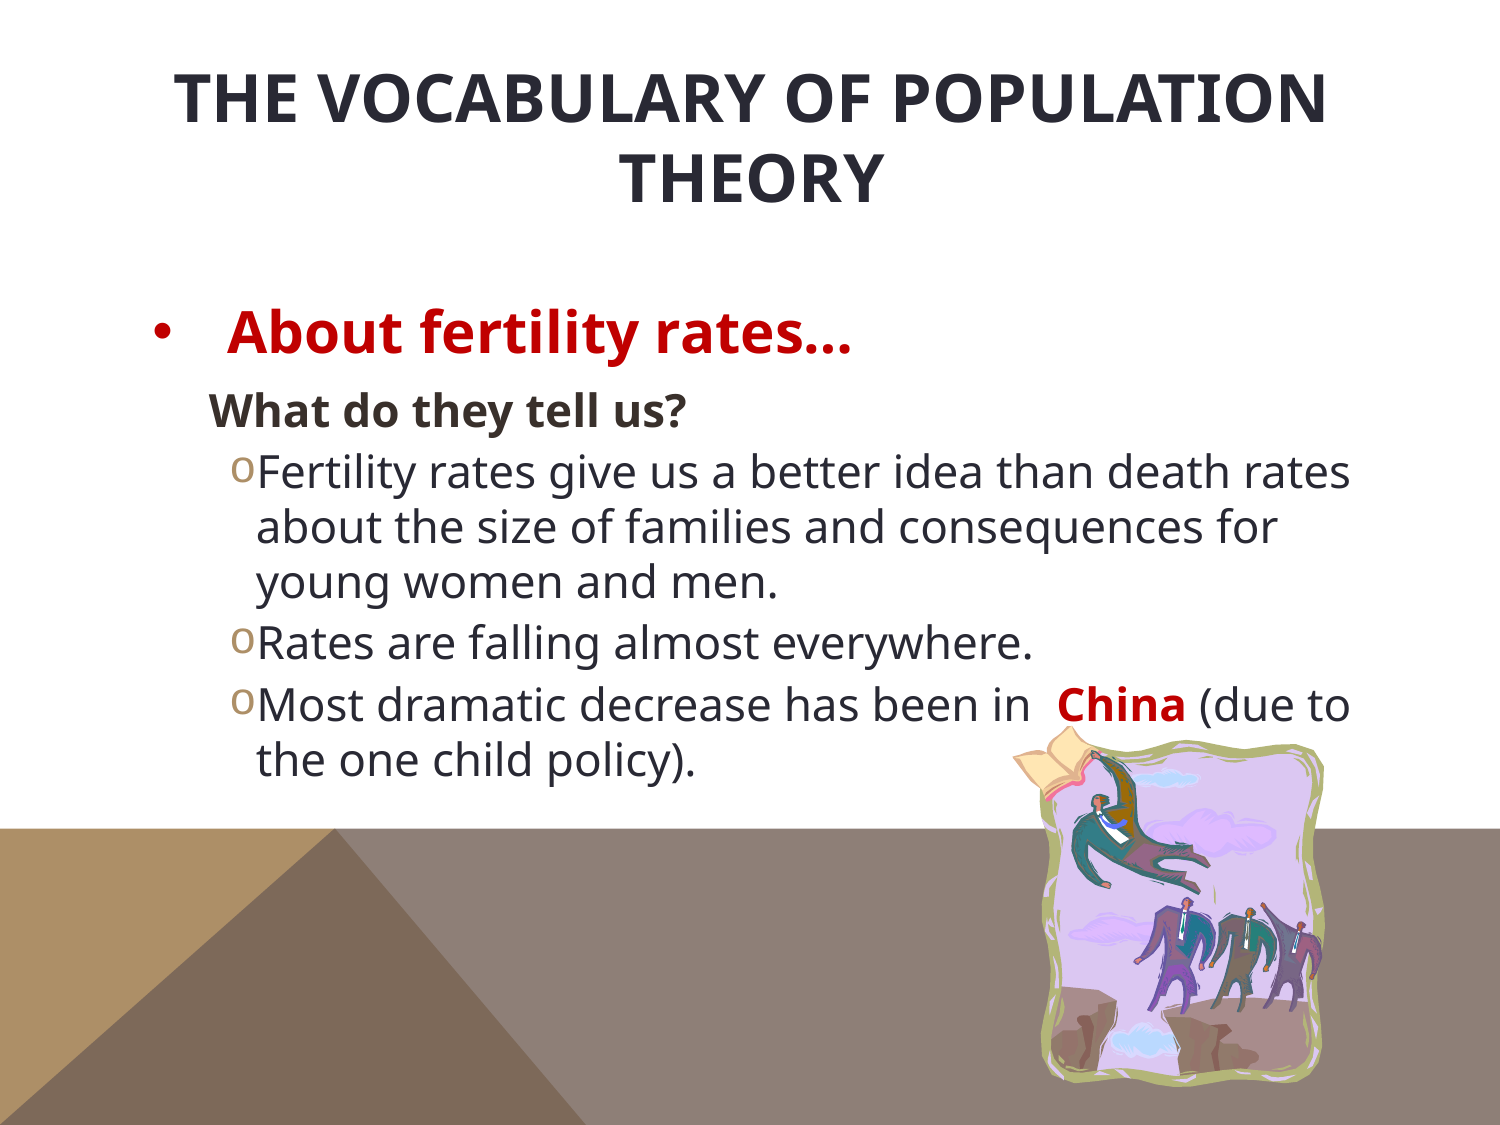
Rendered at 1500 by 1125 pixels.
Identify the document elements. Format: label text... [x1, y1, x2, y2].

list About fertility rates… What do they tell us? Fertility rates give us a better idea than death rates about the size of families and consequences for young women and men. Rates are falling almost everywhere. Most dramatic decrease has been in China (due to the one child policy). [137, 287, 1372, 801]
title The vocabulary of population theory [134, 59, 1369, 213]
picture [1012, 720, 1331, 1093]
